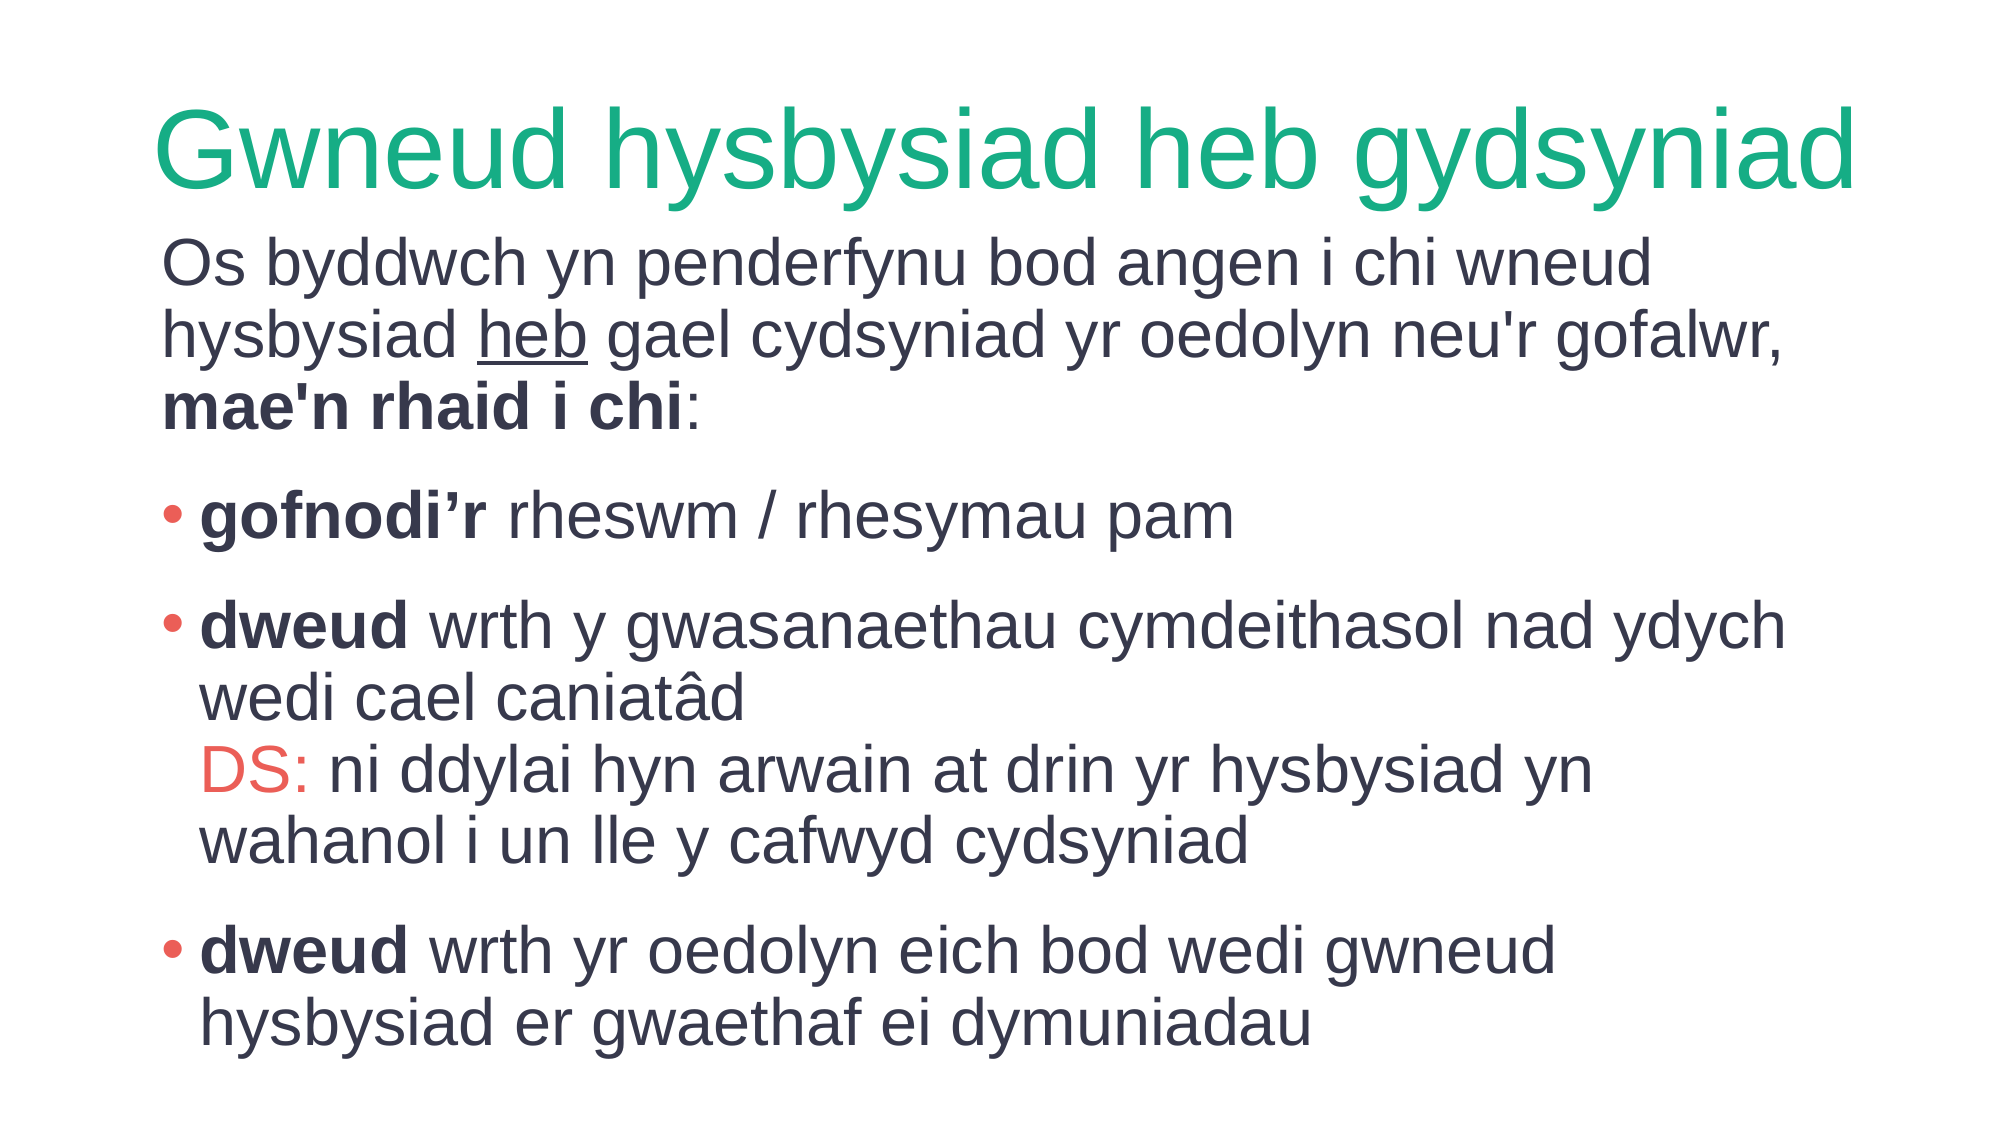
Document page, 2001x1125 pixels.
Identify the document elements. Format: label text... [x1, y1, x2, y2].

text_box [659, 974, 1341, 1125]
title Gwneud hysbysiad heb gydsyniad [137, 3, 1970, 221]
list Os byddwch yn penderfynu bod angen i chi wneud hysbysiad heb gael cydsyniad yr oedolyn neu'r gofalwr, mae'n rhaid i chi: gofnodi’r rheswm / rhesymau pam dweud wrth y gwasanaethau cymdeithasol nad ydych wedi cael caniatâd DS: ni ddylai hyn arwain at drin yr hysbysiad yn wahanol i un lle y cafwyd cydsyniad dweud wrth yr oedolyn eich bod wedi gwneud hysbysiad er gwaethaf ei dymuniadau [146, 220, 1872, 974]
